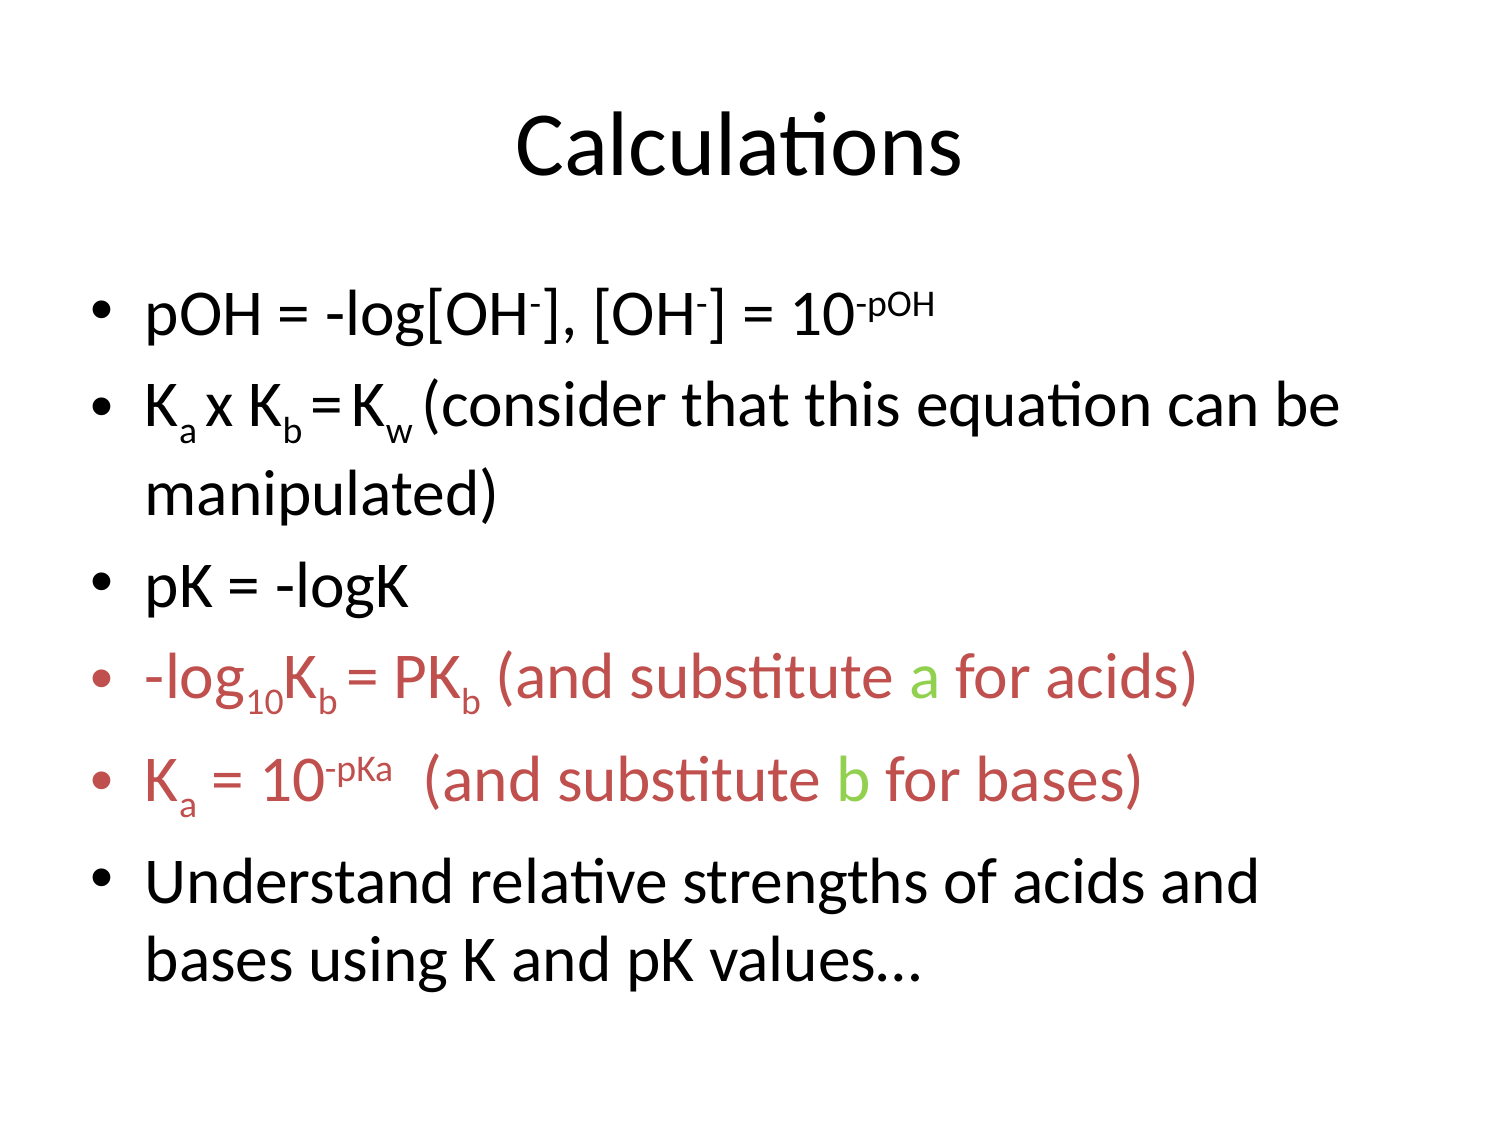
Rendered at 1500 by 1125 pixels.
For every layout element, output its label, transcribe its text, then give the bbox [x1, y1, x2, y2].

title Calculations [75, 45, 1425, 233]
list pOH = -log[OH-], [OH-] = 10-pOH Ka x Kb = Kw (consider that this equation can be manipulated) pK = -logK -log10Kb = PKb (and substitute a for acids) Ka = 10-pKa (and substitute b for bases) Understand relative strengths of acids and bases using K and pK values… [75, 262, 1425, 1005]
